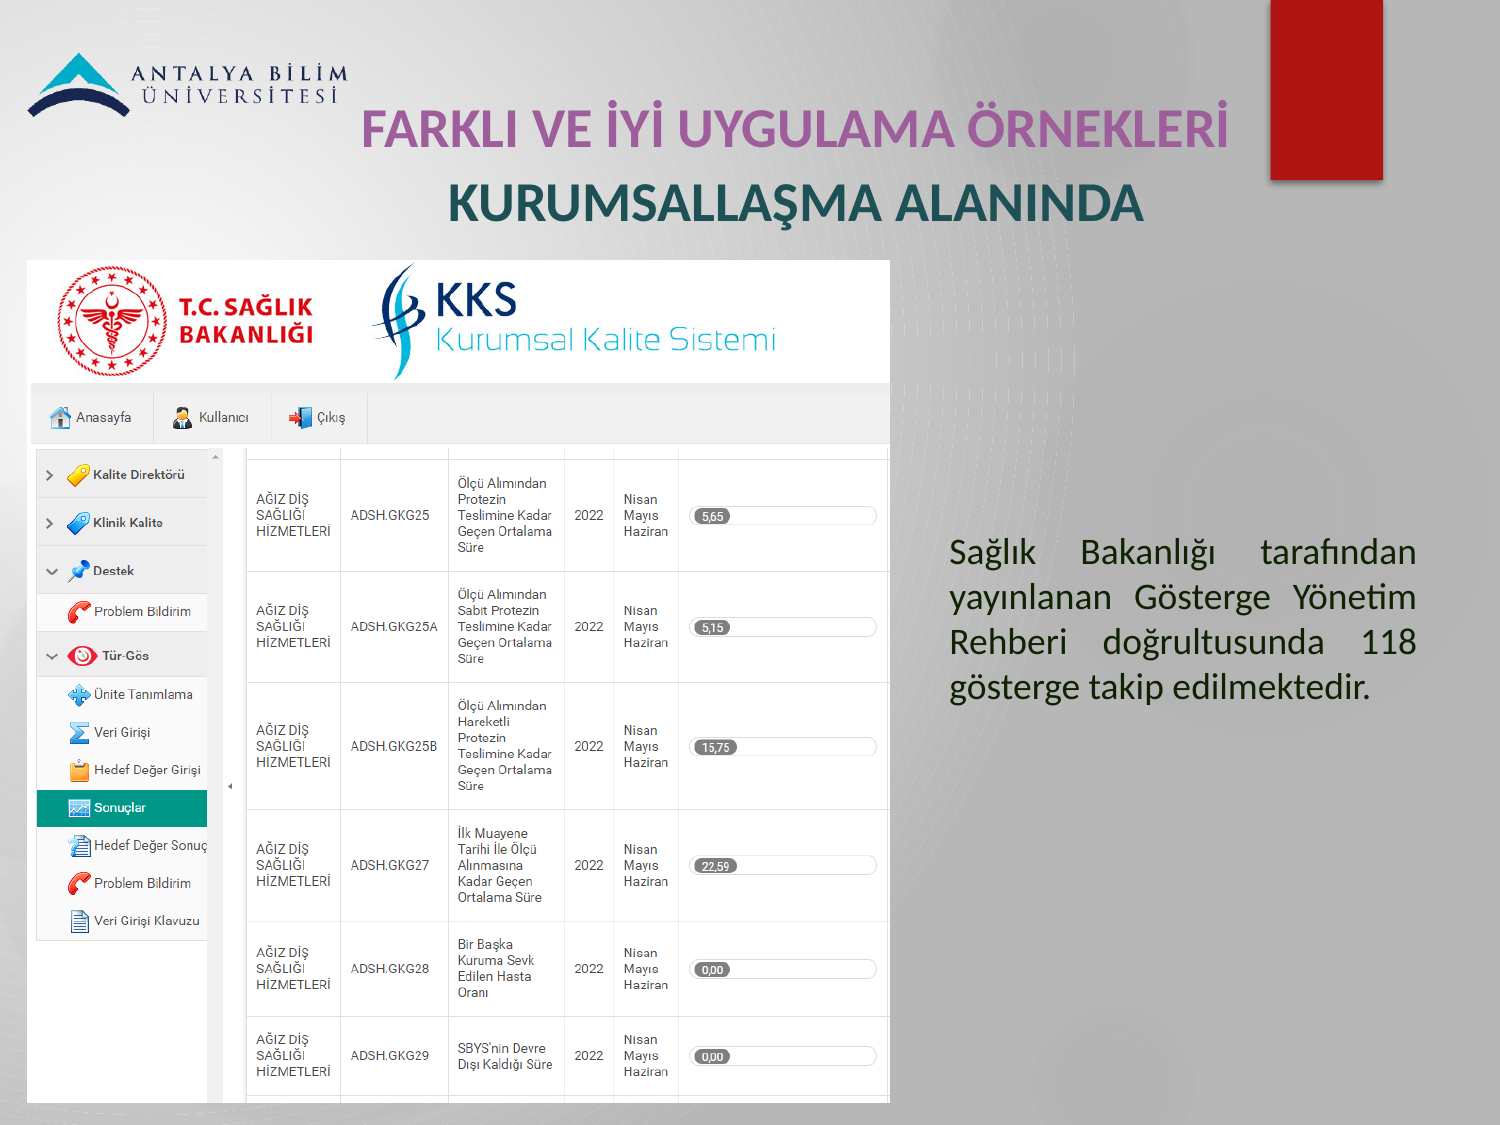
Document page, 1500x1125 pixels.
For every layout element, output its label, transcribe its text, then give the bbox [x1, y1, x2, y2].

text_box Sağlık Bakanlığı tarafından yayınlanan Gösterge Yönetim Rehberi doğrultusunda 118 gösterge takip edilmektedir. [934, 519, 1433, 715]
text_box FARKLI VE İYİ UYGULAMA ÖRNEKLERİ KURUMSALLAŞMA ALANINDA [335, 84, 1257, 248]
picture [27, 50, 348, 120]
picture [27, 260, 891, 1103]
